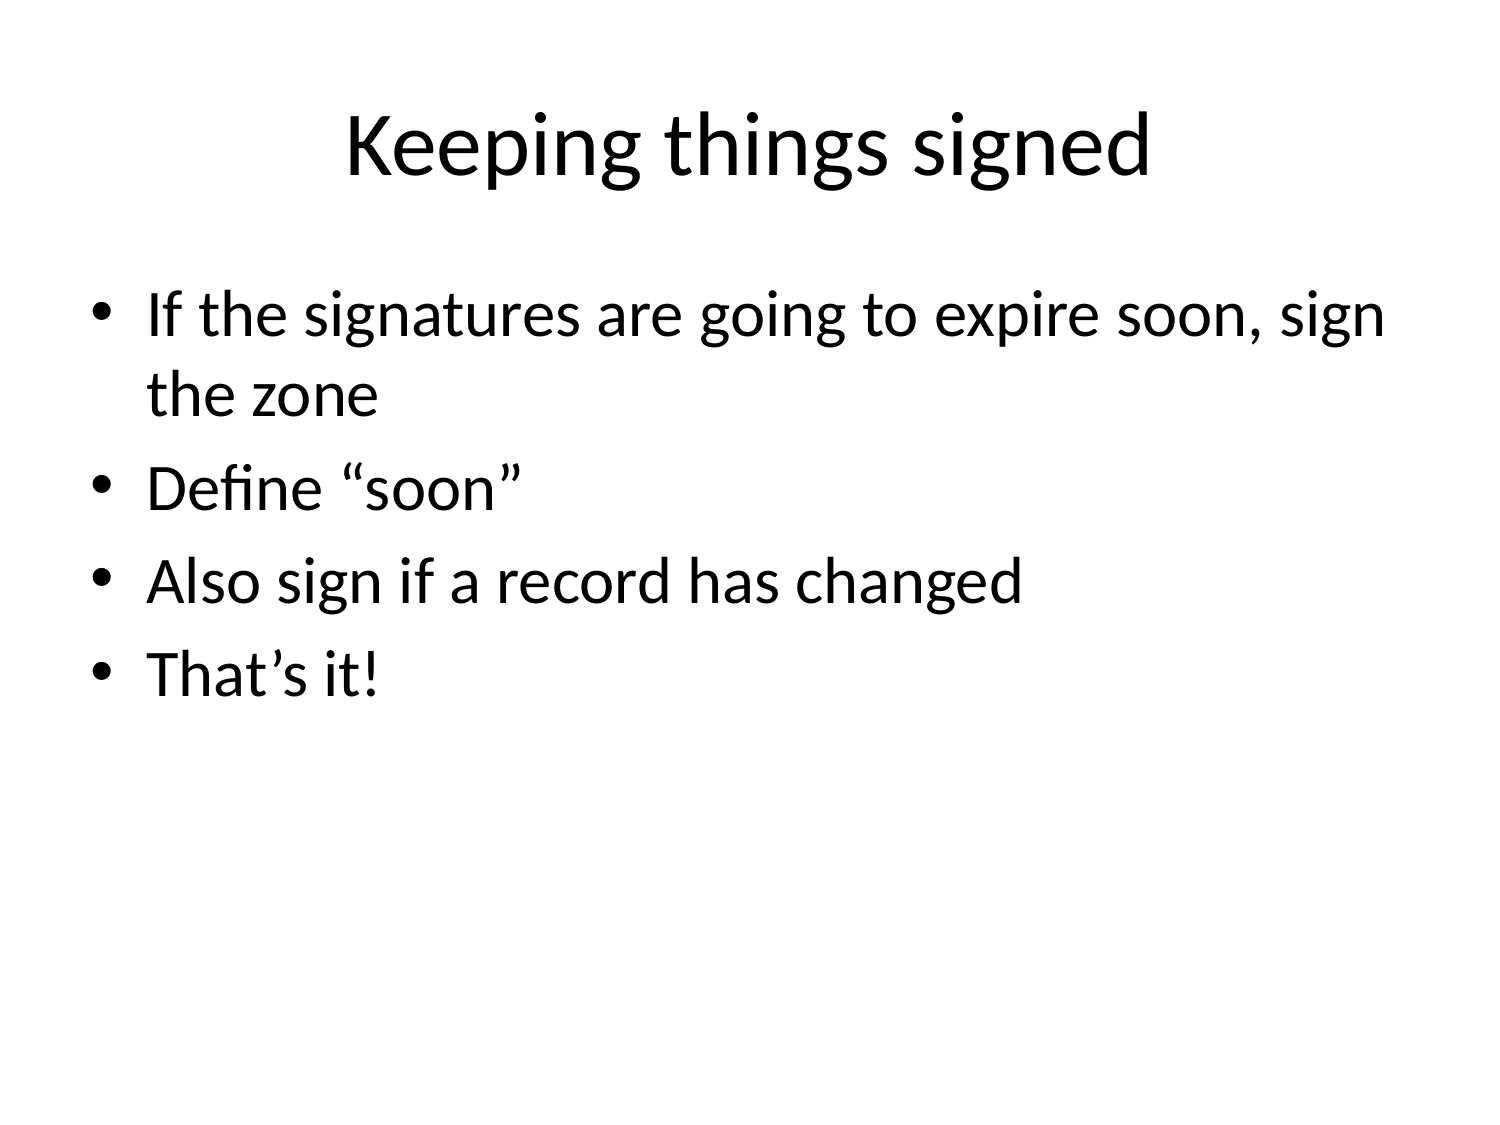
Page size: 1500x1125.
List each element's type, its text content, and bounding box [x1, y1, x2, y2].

list If the signatures are going to expire soon, sign the zone Define “soon” Also sign if a record has changed That’s it! [74, 262, 1426, 1006]
title Keeping things signed [74, 44, 1426, 233]
